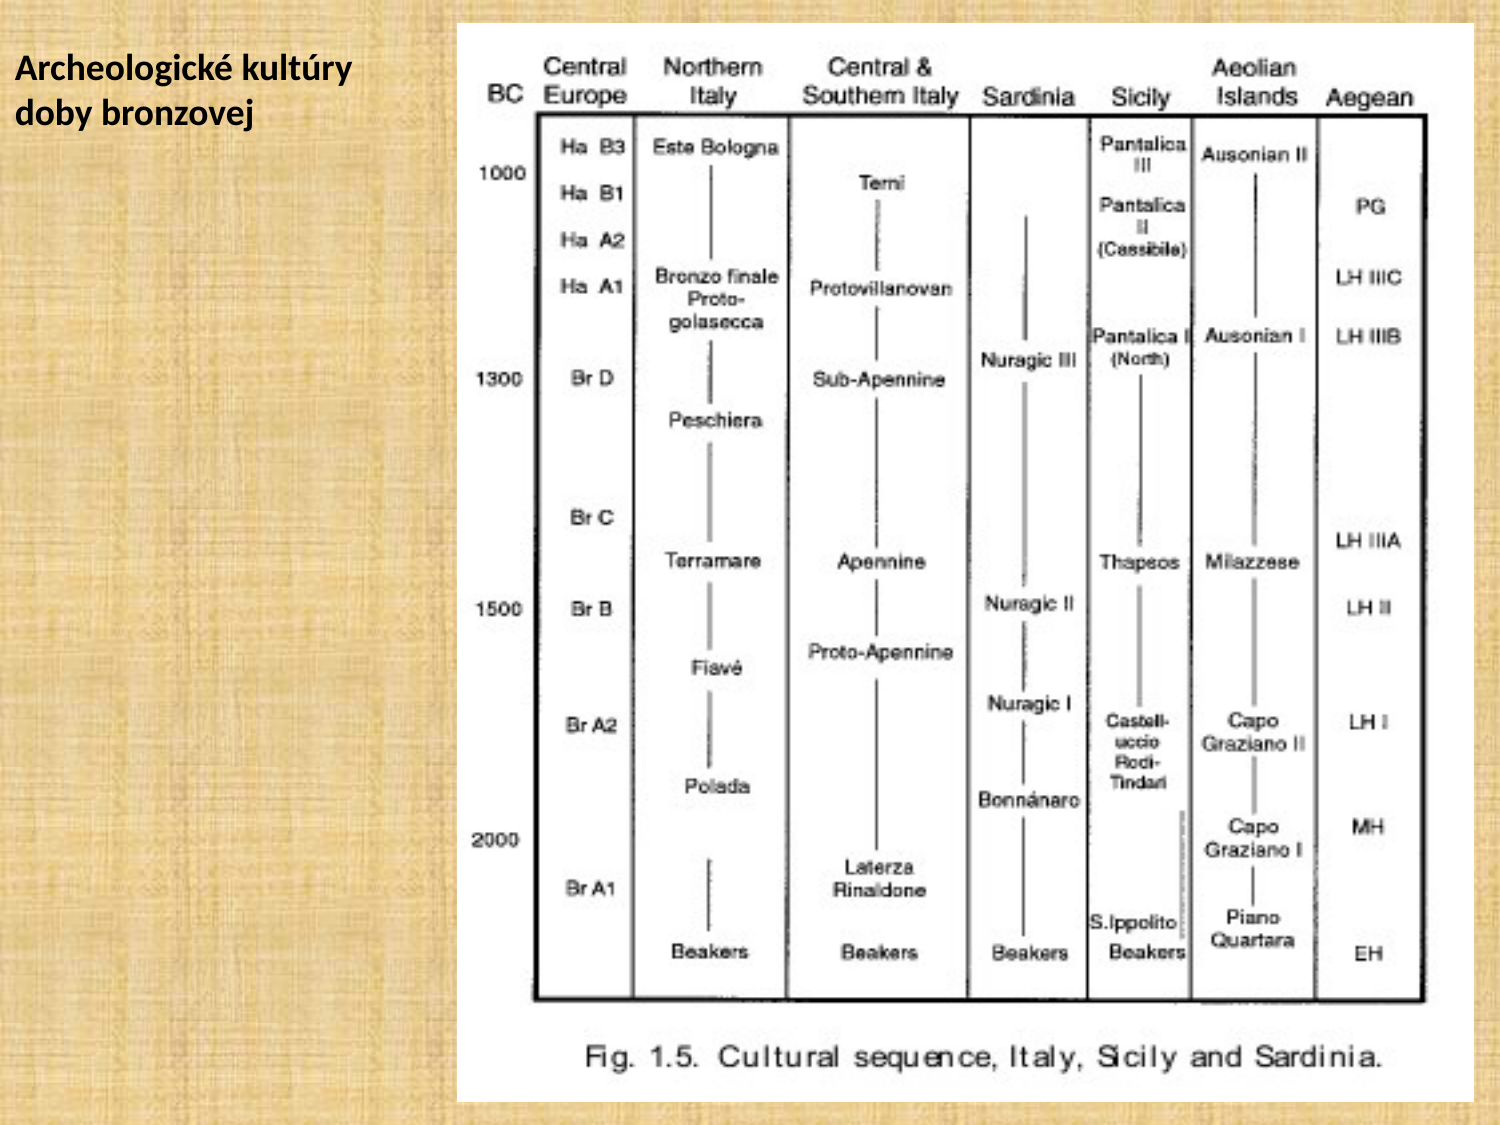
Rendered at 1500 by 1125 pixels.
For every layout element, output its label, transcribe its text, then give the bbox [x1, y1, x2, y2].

text_box Archeologické kultúry doby bronzovej [0, 35, 446, 140]
picture [0, 0, 1500, 1125]
